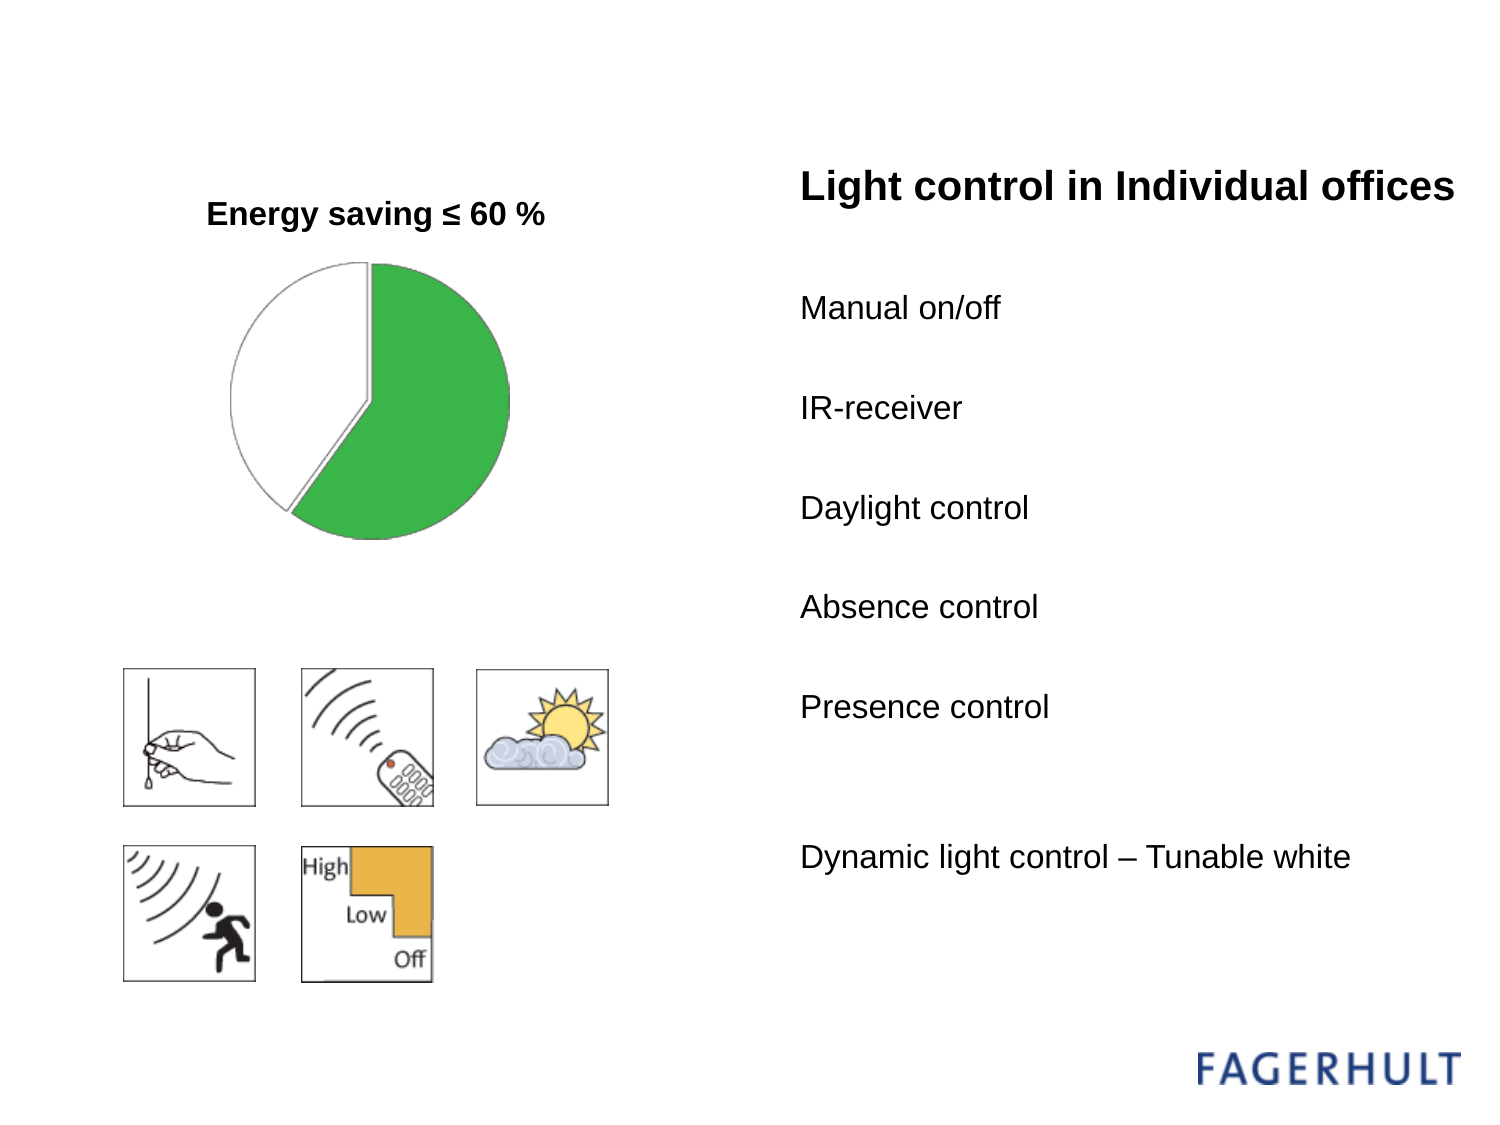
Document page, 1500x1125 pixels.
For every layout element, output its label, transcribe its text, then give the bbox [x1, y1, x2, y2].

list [229, 262, 511, 540]
picture [300, 668, 435, 807]
title Light control in Individual offices [785, 90, 1500, 278]
picture [122, 668, 257, 807]
list Manual on/off IR-receiver Daylight control Absence control Presence control Dynamic light control – Tunable white [785, 278, 1424, 1012]
picture [300, 846, 435, 983]
picture [476, 669, 609, 806]
picture [1198, 1052, 1461, 1085]
picture [123, 845, 256, 983]
text_box Energy saving ≤ 60 % [191, 184, 561, 240]
